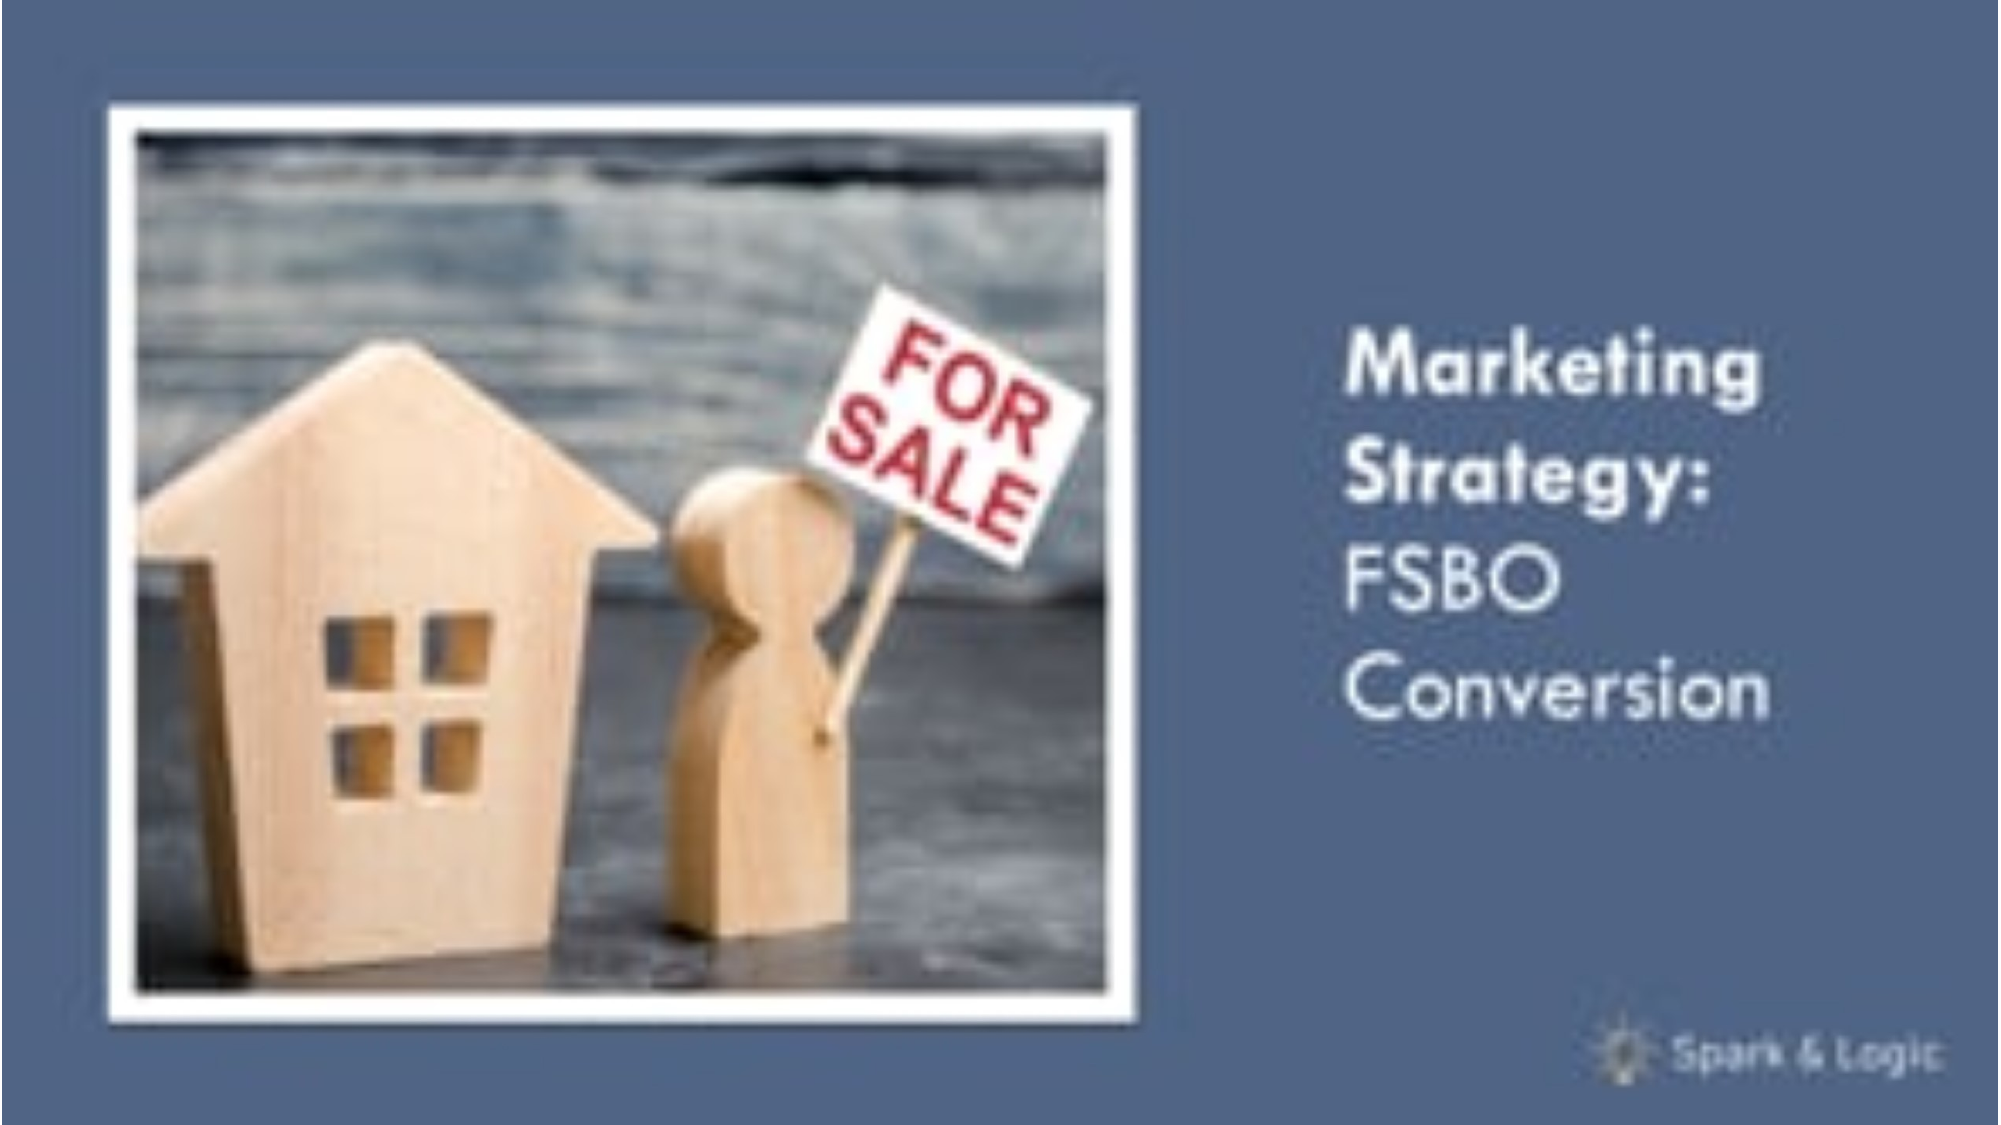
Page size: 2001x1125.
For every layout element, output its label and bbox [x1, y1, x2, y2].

text_box [1, 0, 1999, 1125]
